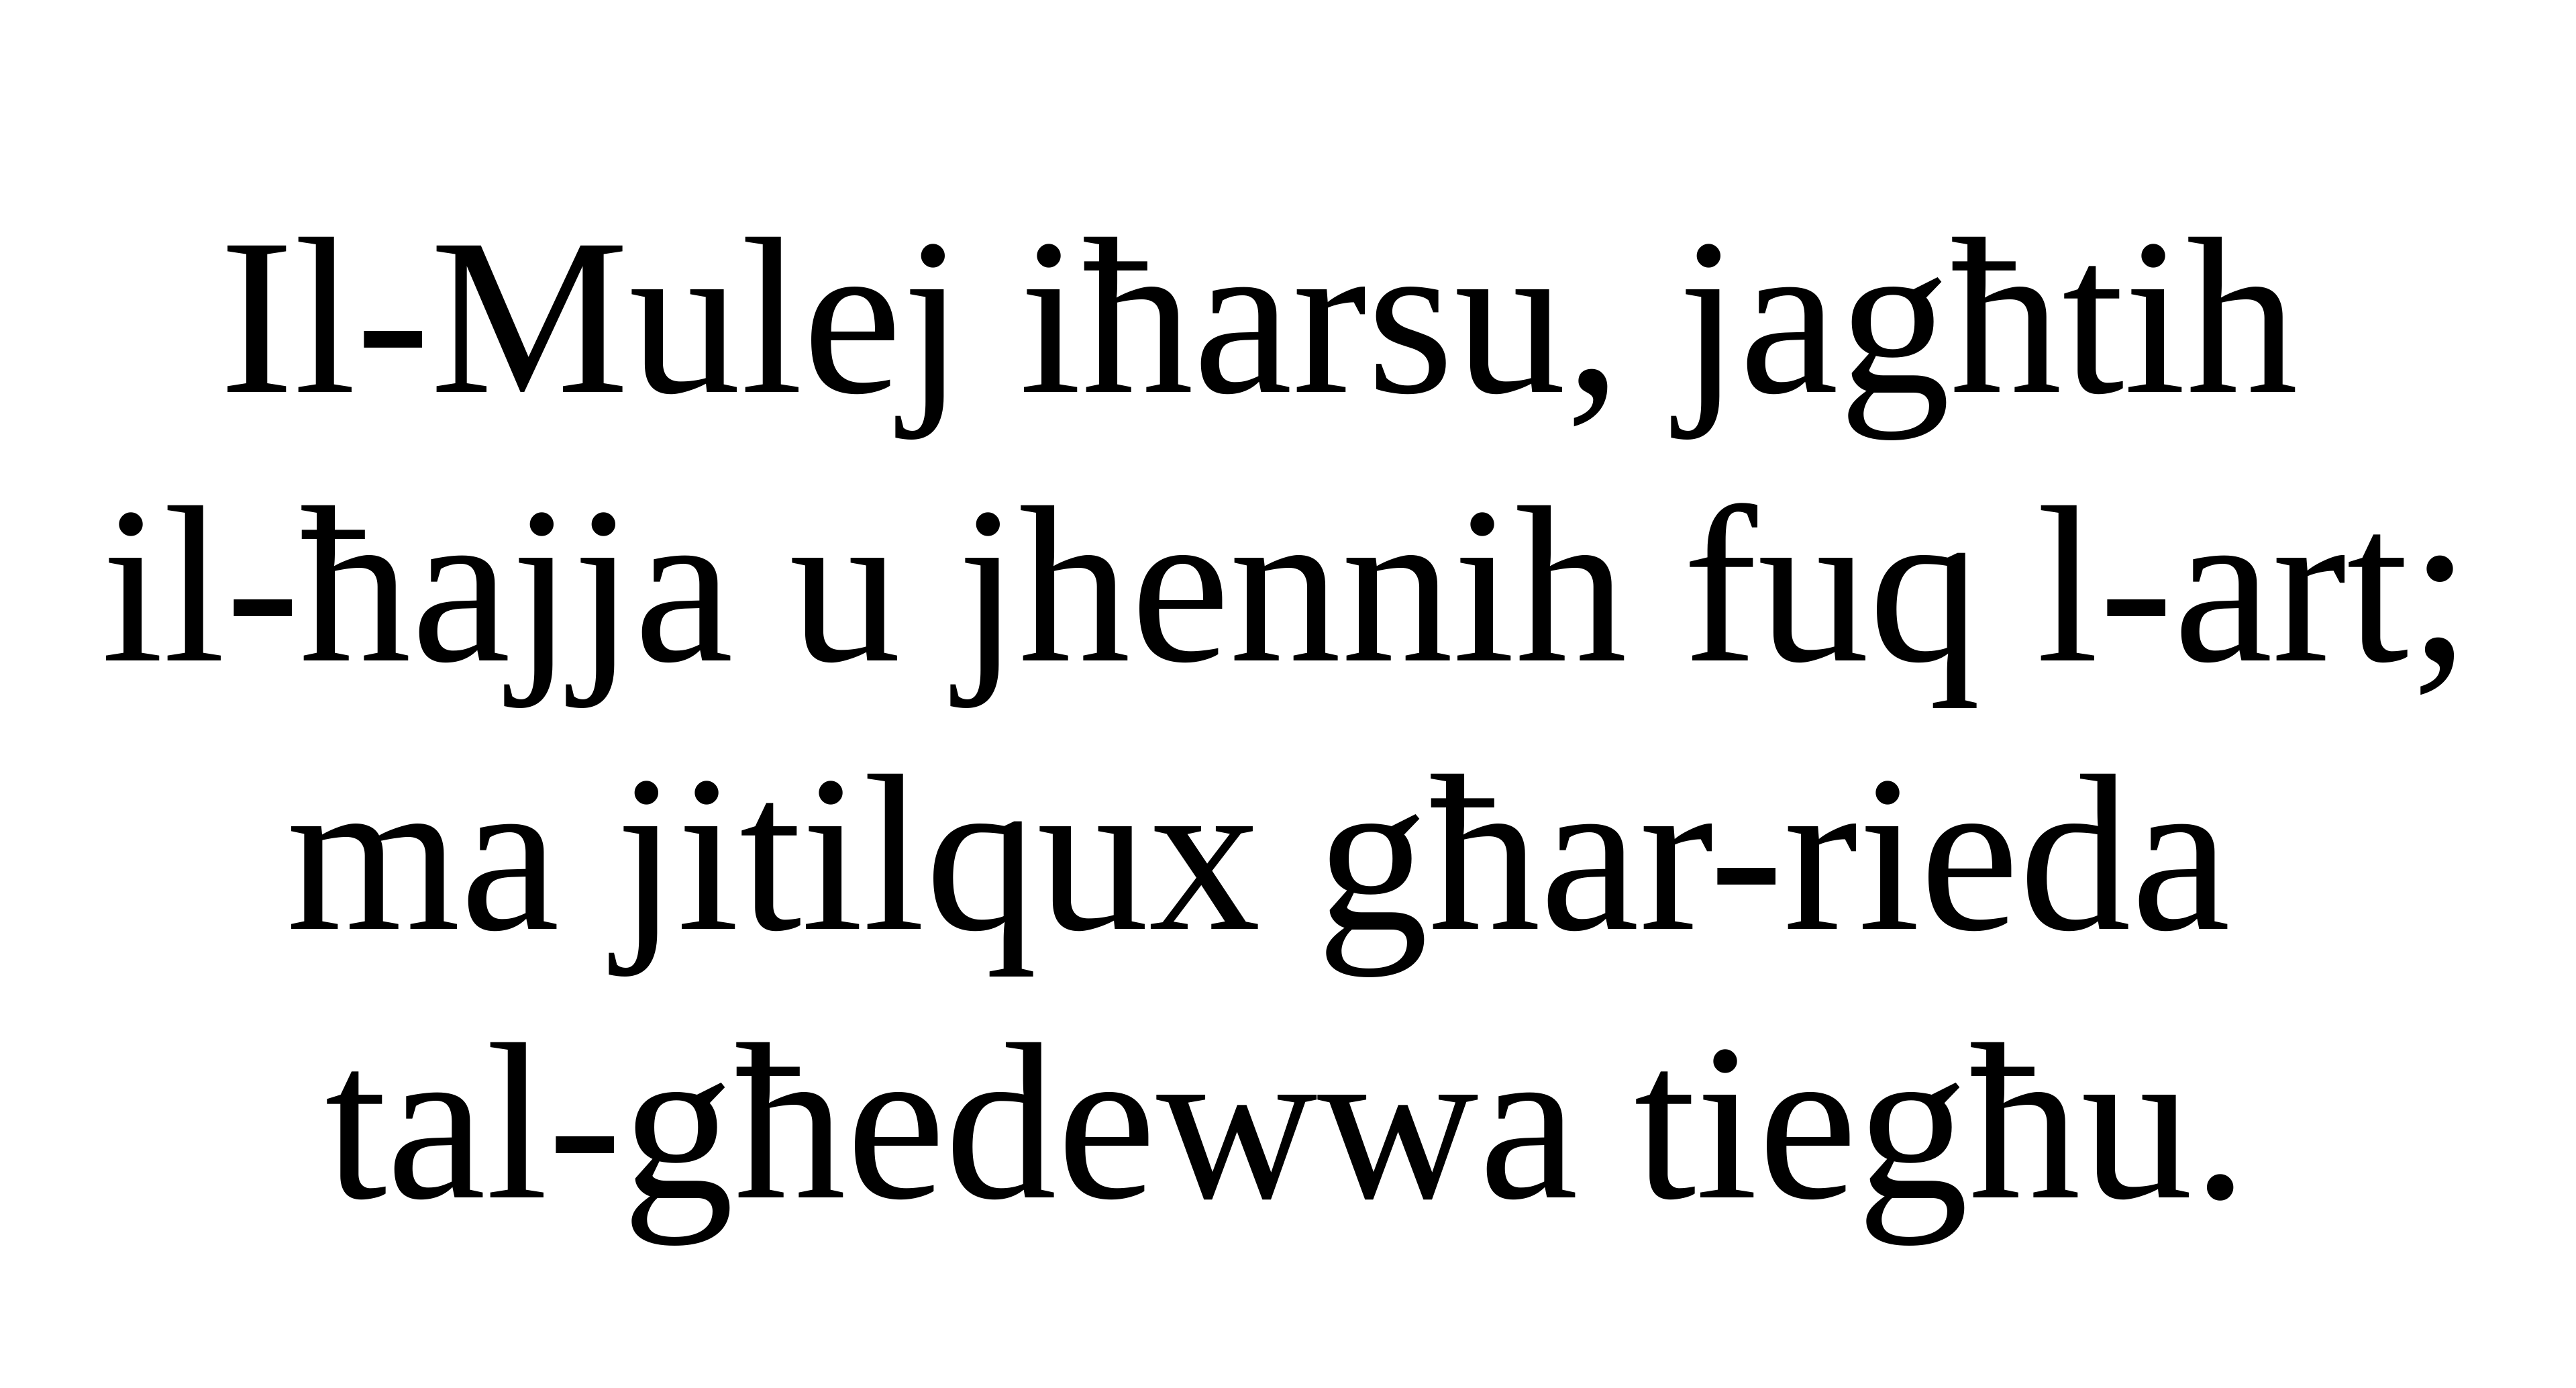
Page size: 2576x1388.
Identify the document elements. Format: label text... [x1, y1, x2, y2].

text_box Il-Mulej iħarsu, jagħtih il-ħajja u jhennih fuq l-art; ma jitilqux għar-rieda tal-għedewwa tiegħu. [0, 156, 2576, 1231]
